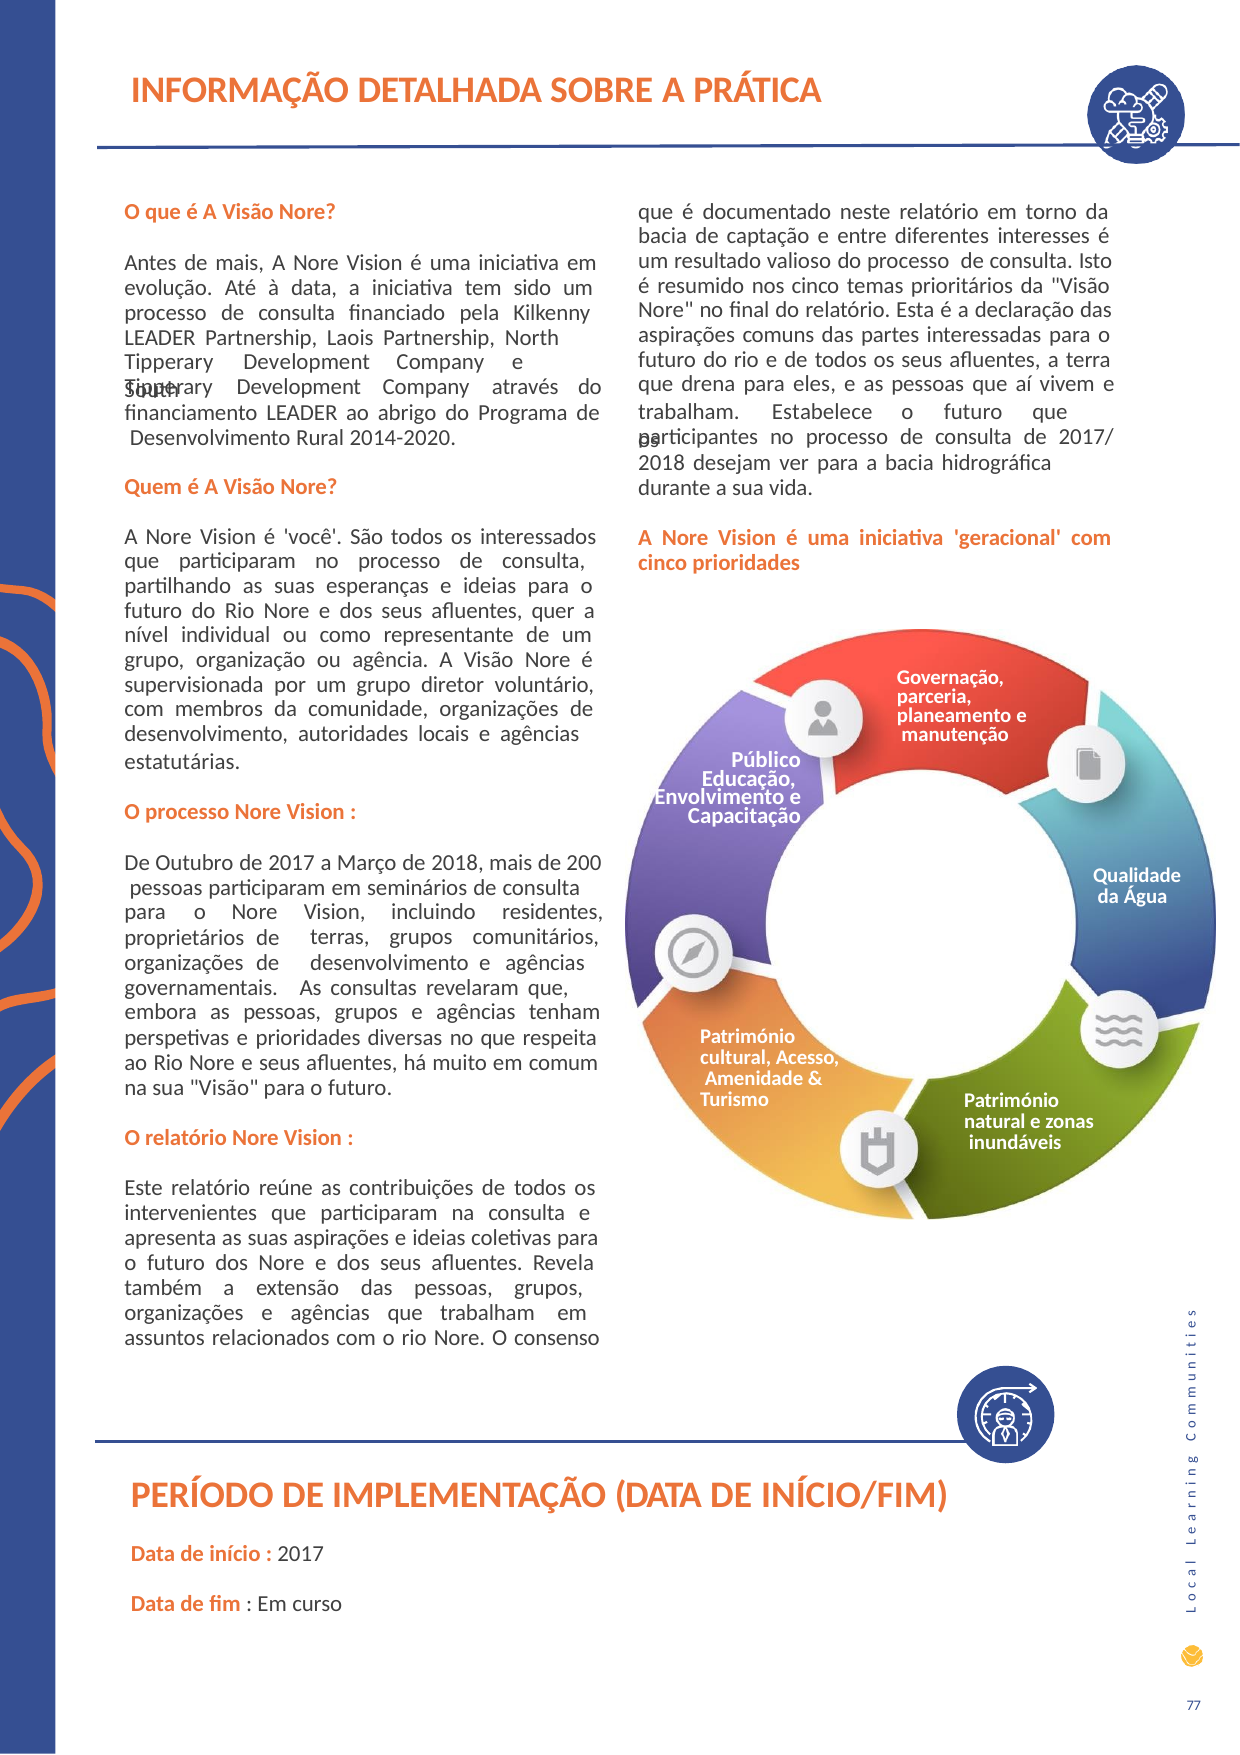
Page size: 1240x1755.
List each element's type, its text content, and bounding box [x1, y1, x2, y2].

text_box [0, 0, 355, 1755]
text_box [1165, 1638, 1218, 1668]
slide_number 77 [1177, 1697, 1208, 1755]
text_box PERÍODO DE IMPLEMENTAÇÃO (DATA DE INÍCIO/FIM) [361, 1472, 963, 1515]
text_box L o c a l L e a r n i n g C o m m u n i t i e s [1182, 1472, 1202, 1616]
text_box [94, 65, 1240, 1464]
